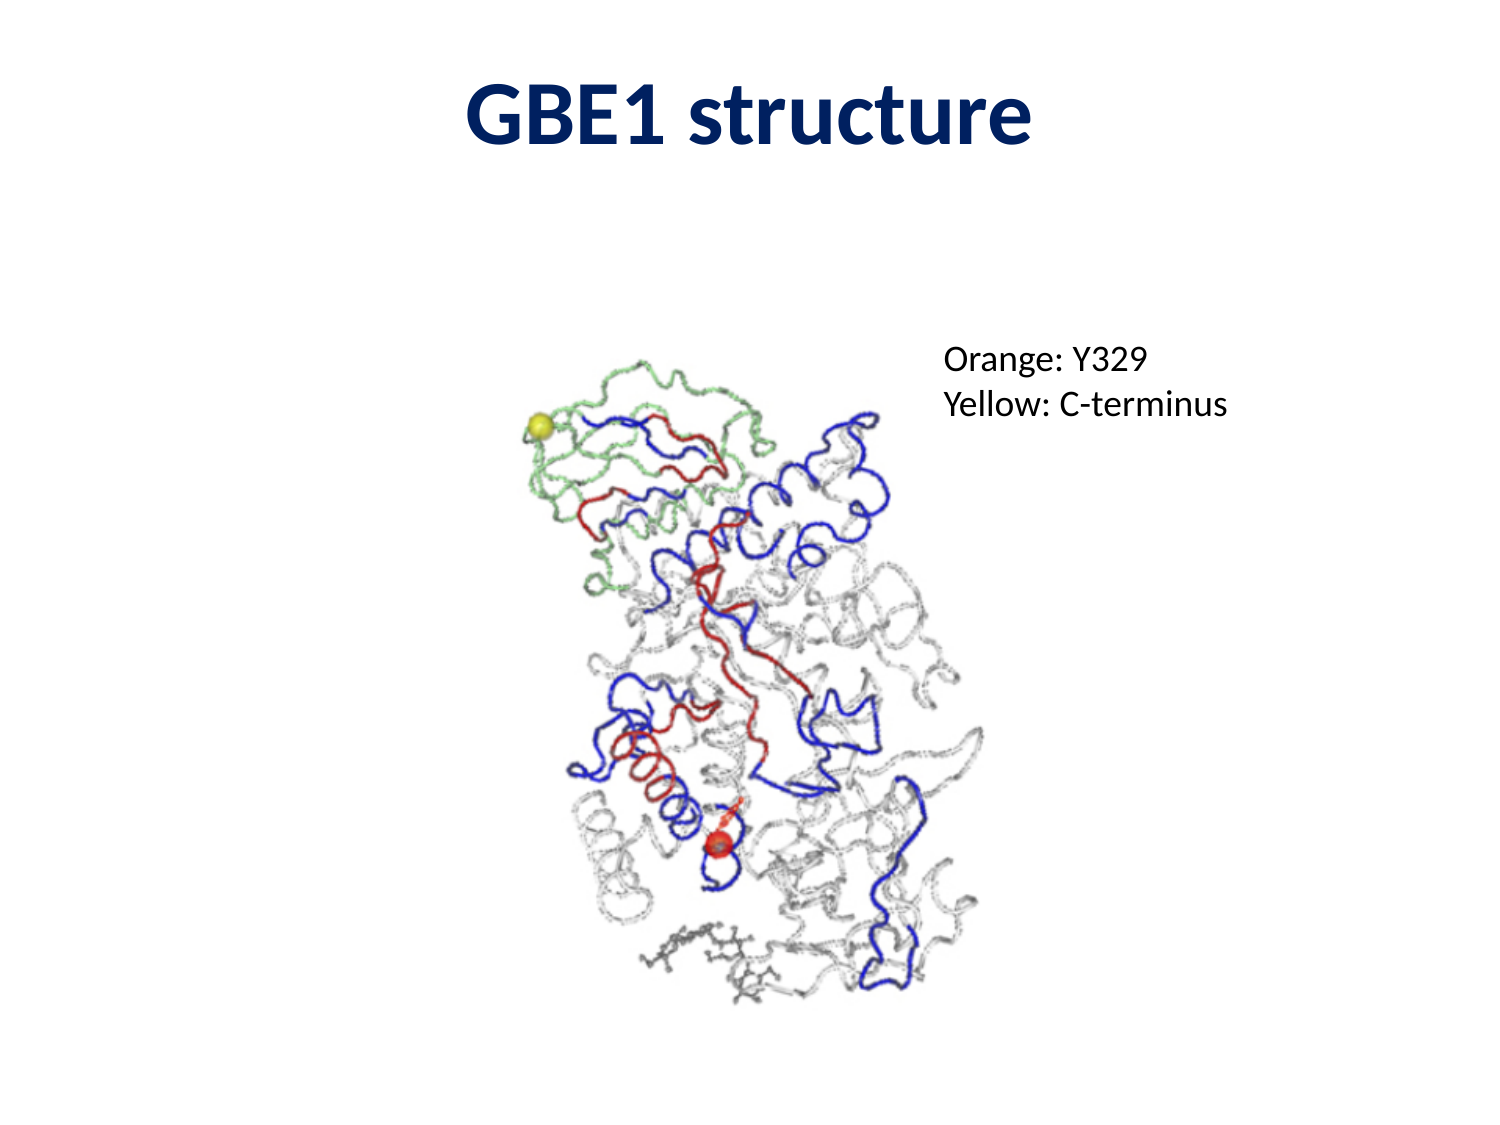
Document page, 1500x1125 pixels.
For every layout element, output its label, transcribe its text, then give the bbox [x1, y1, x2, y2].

text_box Orange: Y329 Yellow: C-terminus [928, 326, 1244, 432]
picture [509, 357, 991, 1012]
text_box GBE1 structure [74, 45, 1425, 233]
